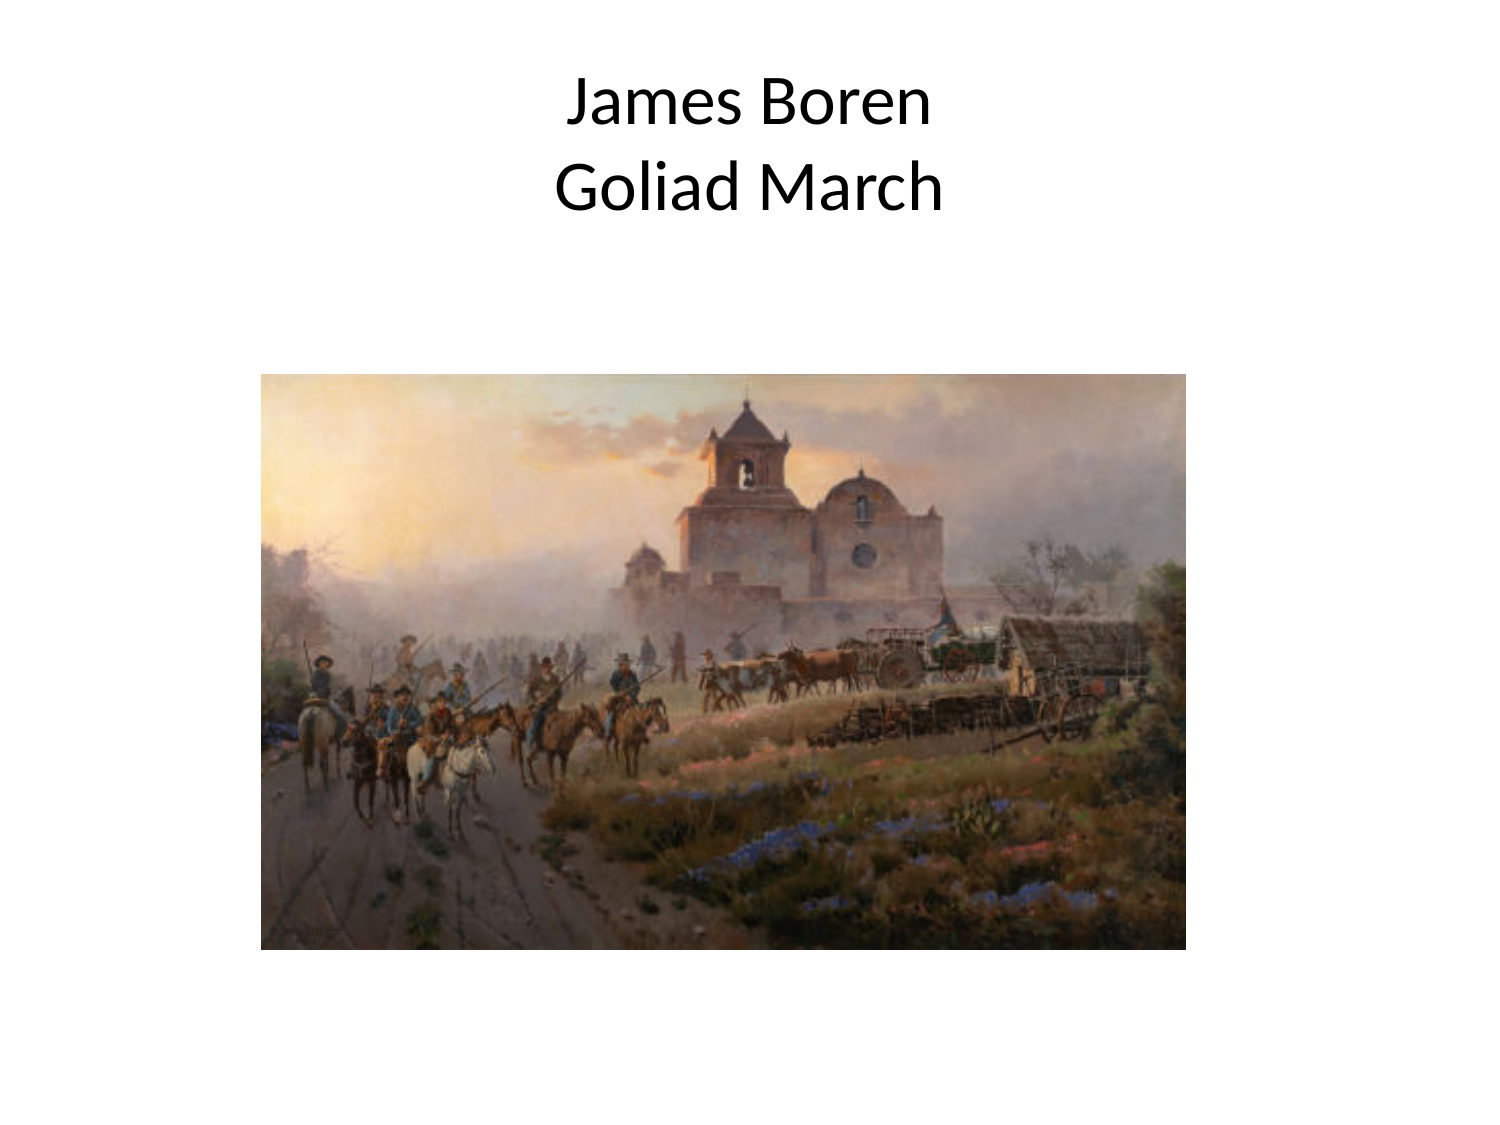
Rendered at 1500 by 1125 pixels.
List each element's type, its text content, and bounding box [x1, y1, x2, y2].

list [261, 374, 1187, 951]
title James Boren Goliad March [75, 45, 1425, 233]
